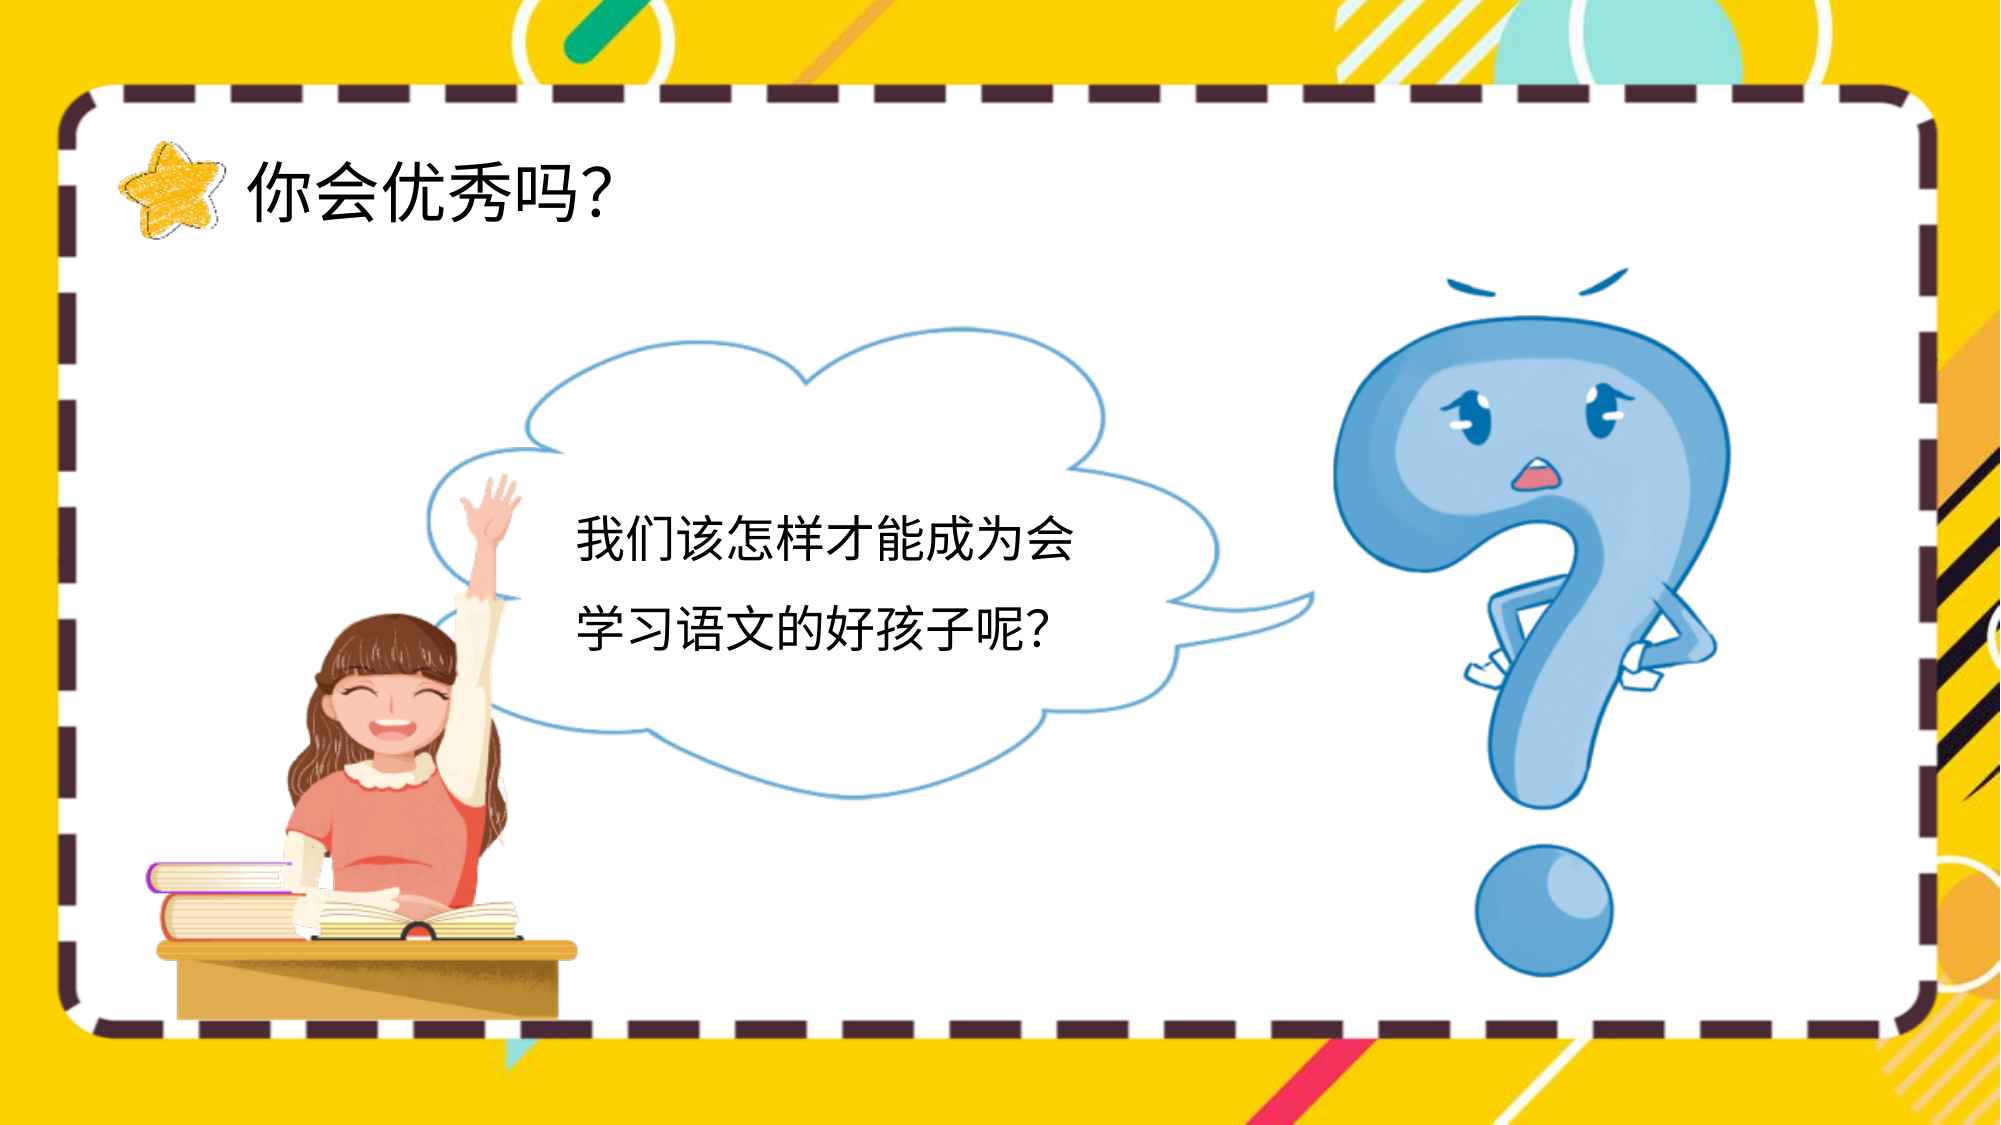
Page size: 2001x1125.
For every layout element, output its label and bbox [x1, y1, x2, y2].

picture [0, 0, 2001, 1125]
text_box [111, 132, 665, 251]
